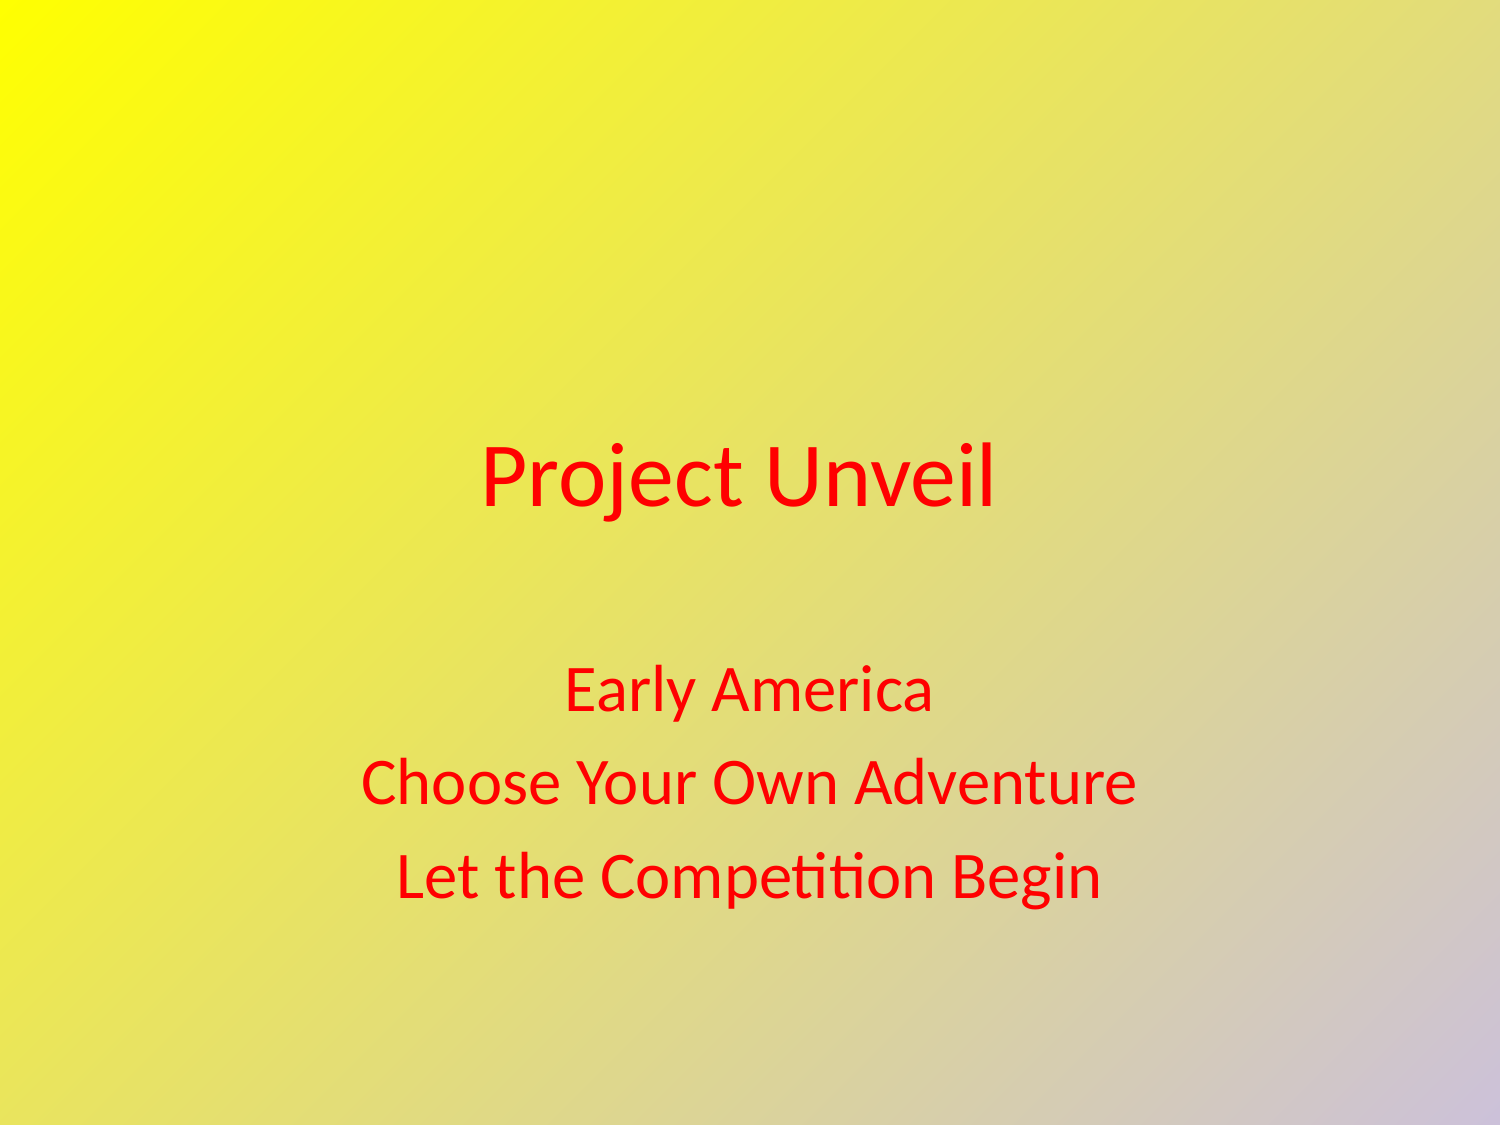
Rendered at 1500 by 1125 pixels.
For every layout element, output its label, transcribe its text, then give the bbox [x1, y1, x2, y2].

subtitle Early America Choose Your Own Adventure Let the Competition Begin [225, 637, 1275, 925]
title Project Unveil [112, 349, 1388, 591]
